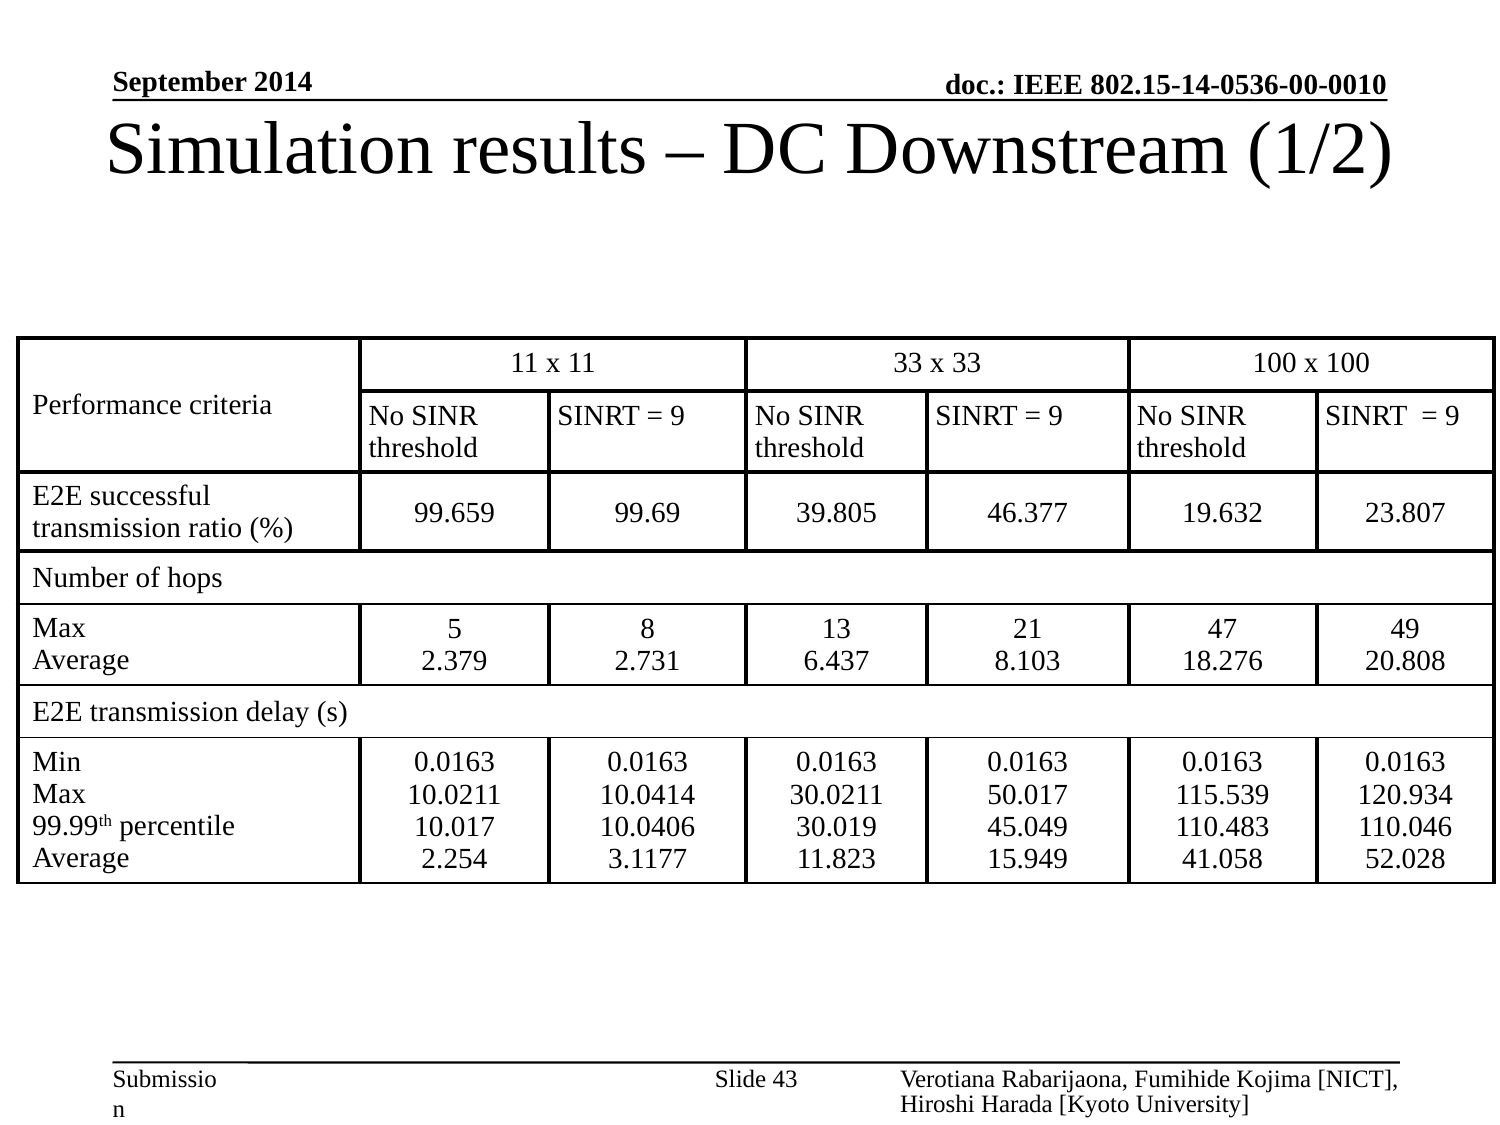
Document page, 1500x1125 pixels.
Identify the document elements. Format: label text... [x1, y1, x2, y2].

table_cell 99.69 [551, 474, 744, 549]
table_cell No SINR threshold [362, 393, 547, 470]
table_header 11 x 11 [362, 340, 744, 389]
table_cell 19.632 [1131, 474, 1315, 549]
table_cell 49 20.808 [1319, 605, 1492, 684]
slide_number Slide 43 [712, 1062, 800, 1093]
table_cell 0.0163 30.0211 30.019 11.823 [748, 738, 925, 882]
table_cell 99.659 [362, 474, 547, 549]
table_cell 5 2.379 [362, 605, 547, 684]
table_header 100 x 100 [1131, 340, 1492, 389]
table_cell 46.377 [929, 474, 1127, 549]
table_cell E2E transmission delay (s) [20, 686, 1492, 737]
table_cell 0.0163 120.934 110.046 52.028 [1319, 738, 1492, 882]
table_cell SINRT = 9 [929, 393, 1127, 470]
table_cell 0.0163 10.0211 10.017 2.254 [362, 738, 547, 882]
table_cell SINRT = 9 [1319, 393, 1492, 470]
table_cell 8 2.731 [551, 605, 744, 684]
table_cell E2E successful transmission ratio (%) [20, 474, 358, 549]
table_cell 13 6.437 [748, 605, 925, 684]
table_cell 23.807 [1319, 474, 1492, 549]
table_header 33 x 33 [748, 340, 1127, 389]
table_cell 0.0163 115.539 110.483 41.058 [1131, 738, 1315, 882]
table_cell 21 8.103 [929, 605, 1127, 684]
table_cell SINRT = 9 [551, 393, 744, 470]
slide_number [112, 62, 375, 90]
footer Verotiana Rabarijaona, Fumihide Kojima [NICT], Hiroshi Harada [Kyoto University] [900, 1062, 1413, 1123]
table_cell 0.0163 10.0414 10.0406 3.1177 [551, 738, 744, 882]
table_cell Max Average [20, 605, 358, 684]
table_cell Min Max 99.99th percentile Average [20, 738, 358, 882]
table_cell Number of hops [20, 553, 1492, 603]
table_cell 39.805 [748, 474, 925, 549]
table_cell No SINR threshold [748, 393, 925, 470]
table_header Performance criteria [20, 340, 358, 470]
table_cell No SINR threshold [1131, 393, 1315, 470]
title Simulation results – DC Downstream (1/2) [87, 90, 1412, 198]
table_cell 0.0163 50.017 45.049 15.949 [929, 738, 1127, 882]
table_cell 47 18.276 [1131, 605, 1315, 684]
